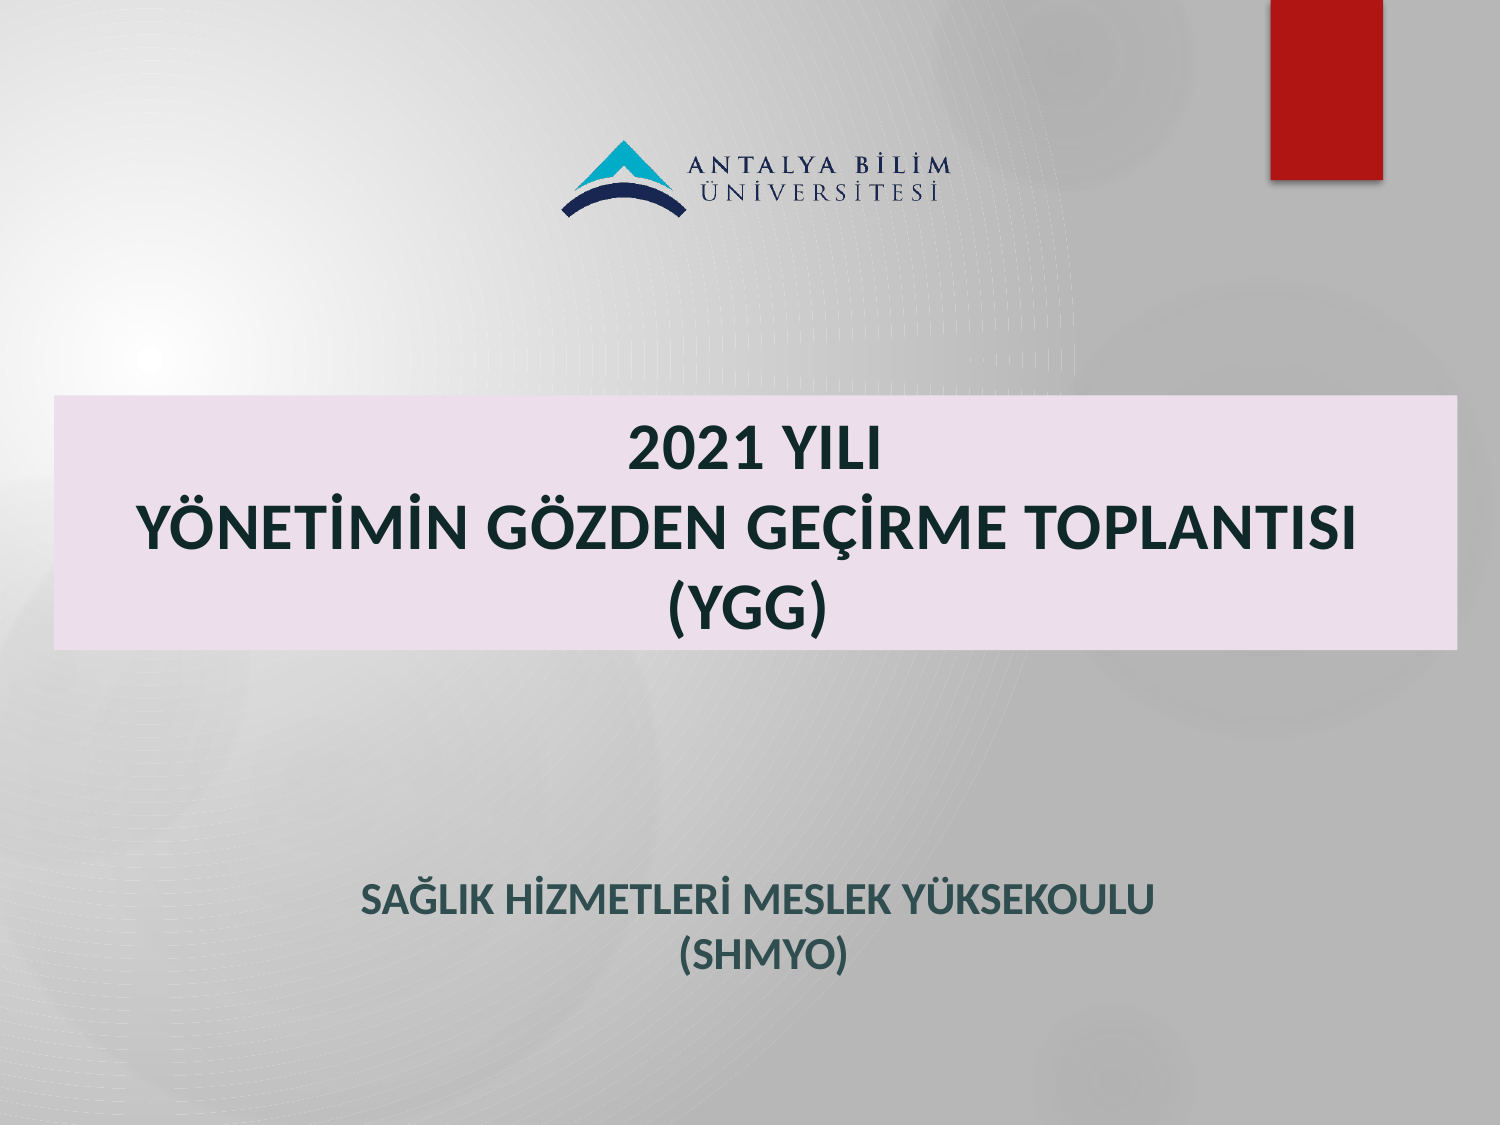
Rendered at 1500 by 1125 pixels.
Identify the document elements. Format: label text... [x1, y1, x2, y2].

text_box 2021 YILI YÖNETİMİN GÖZDEN GEÇİRME TOPLANTISI (YGG) [54, 395, 1458, 651]
picture [560, 136, 952, 221]
text_box SAĞLIK HİZMETLERİ MESLEK YÜKSEKOULU (SHMYO) [309, 861, 1218, 987]
